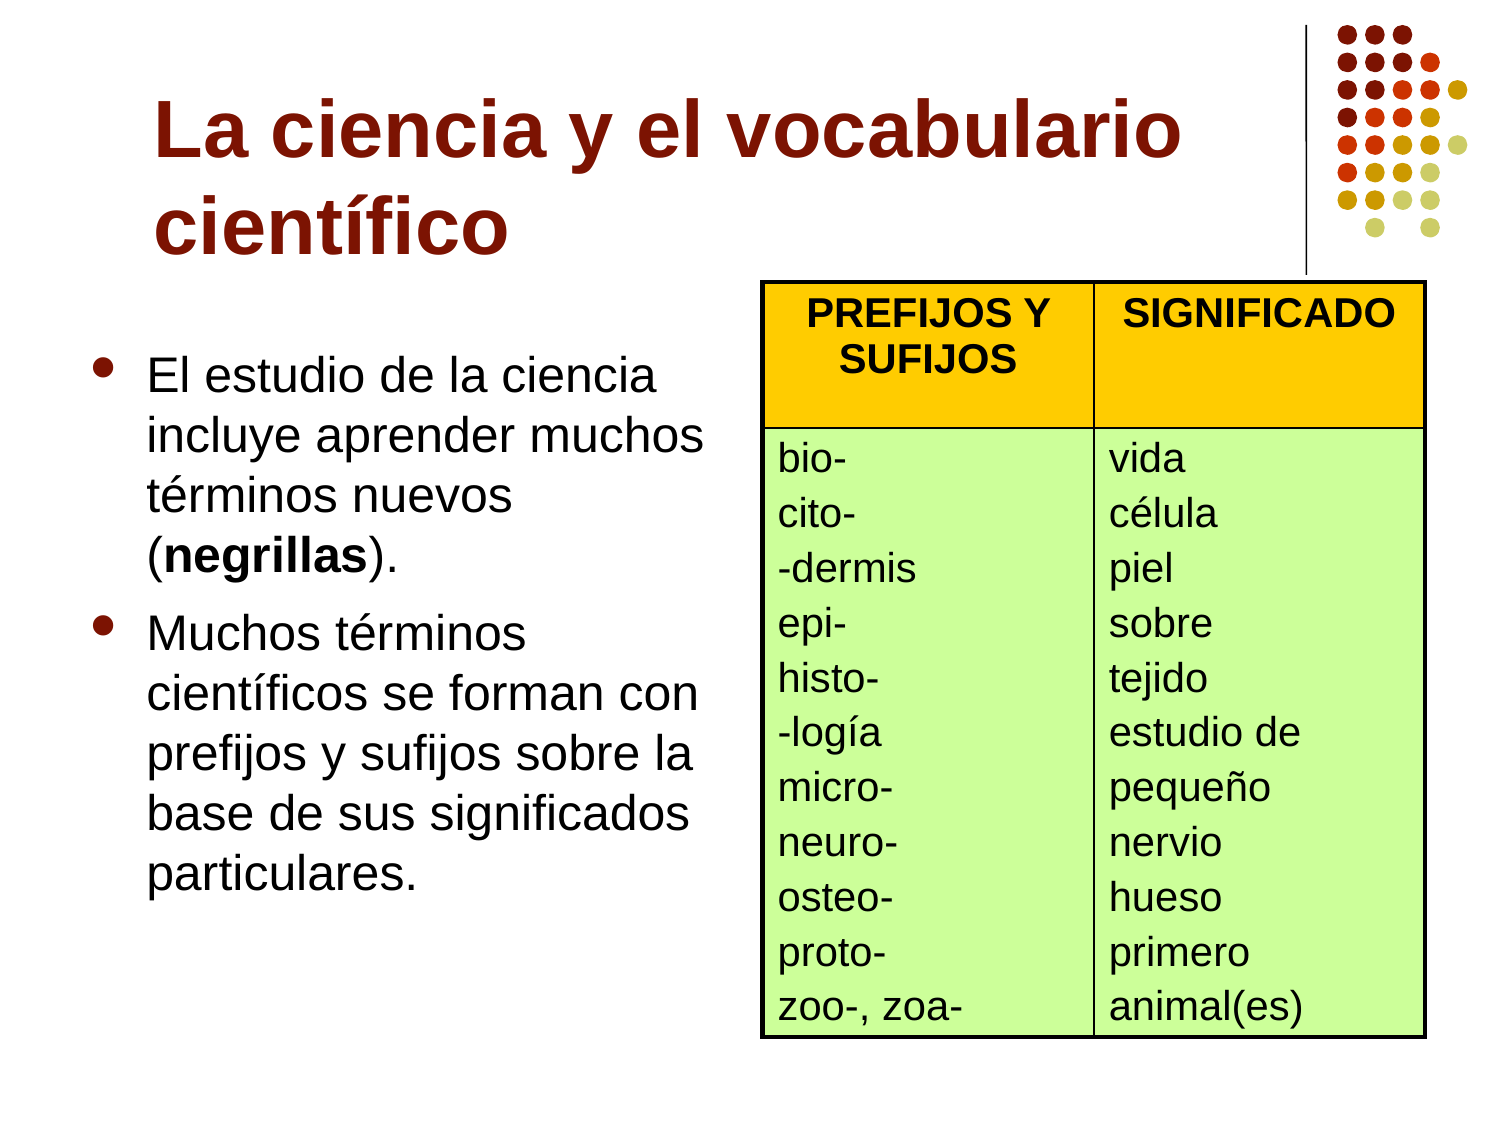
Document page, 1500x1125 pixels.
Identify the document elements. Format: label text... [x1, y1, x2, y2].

table_header PREFIJOS Y SUFIJOS [765, 284, 1093, 427]
list El estudio de la ciencia incluye aprender muchos términos nuevos (negrillas). Muchos términos científicos se forman con prefijos y sufijos sobre la base de sus significados particulares. [74, 334, 738, 1059]
table_cell vida célula piel sobre tejido estudio de pequeño nervio hueso primero animal(es) [1095, 429, 1423, 1035]
table_header SIGNIFICADO [1095, 284, 1423, 427]
title La ciencia y el vocabulario científico [138, 66, 1377, 280]
table_cell bio- cito- -dermis epi- histo- -logía micro- neuro- osteo- proto- zoo-, zoa- [765, 429, 1093, 1035]
